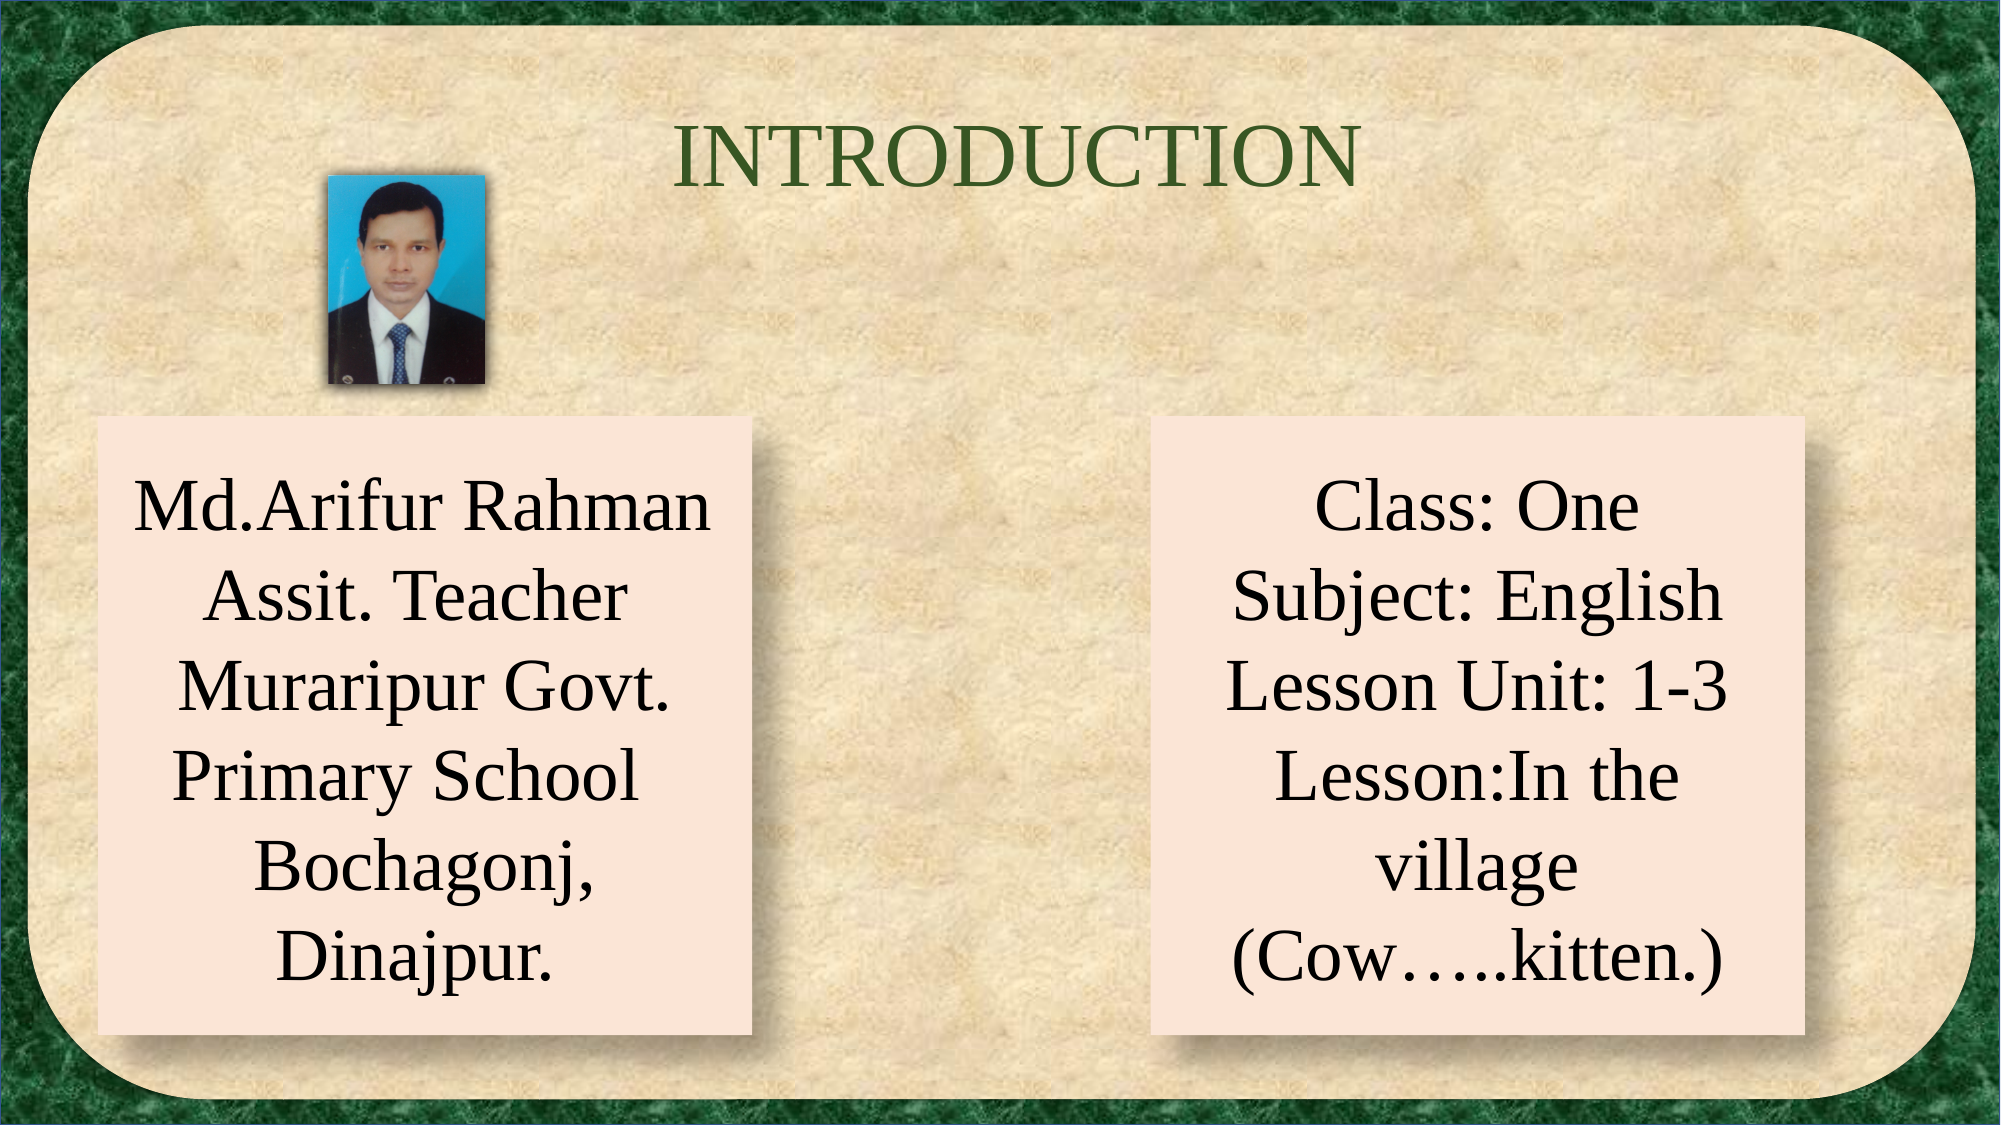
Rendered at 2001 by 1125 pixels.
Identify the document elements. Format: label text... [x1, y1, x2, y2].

text_box Md.Arifur Rahman Assit. Teacher Muraripur Govt. Primary School Bochagonj, Dinajpur. [97, 415, 753, 1036]
picture [1, 1, 1999, 1124]
text_box INTRODUCTION [484, 87, 1551, 213]
text_box Class: One Subject: English Lesson Unit: 1-3 Lesson:In the village (Cow…..kitten.) [1149, 415, 1806, 1036]
